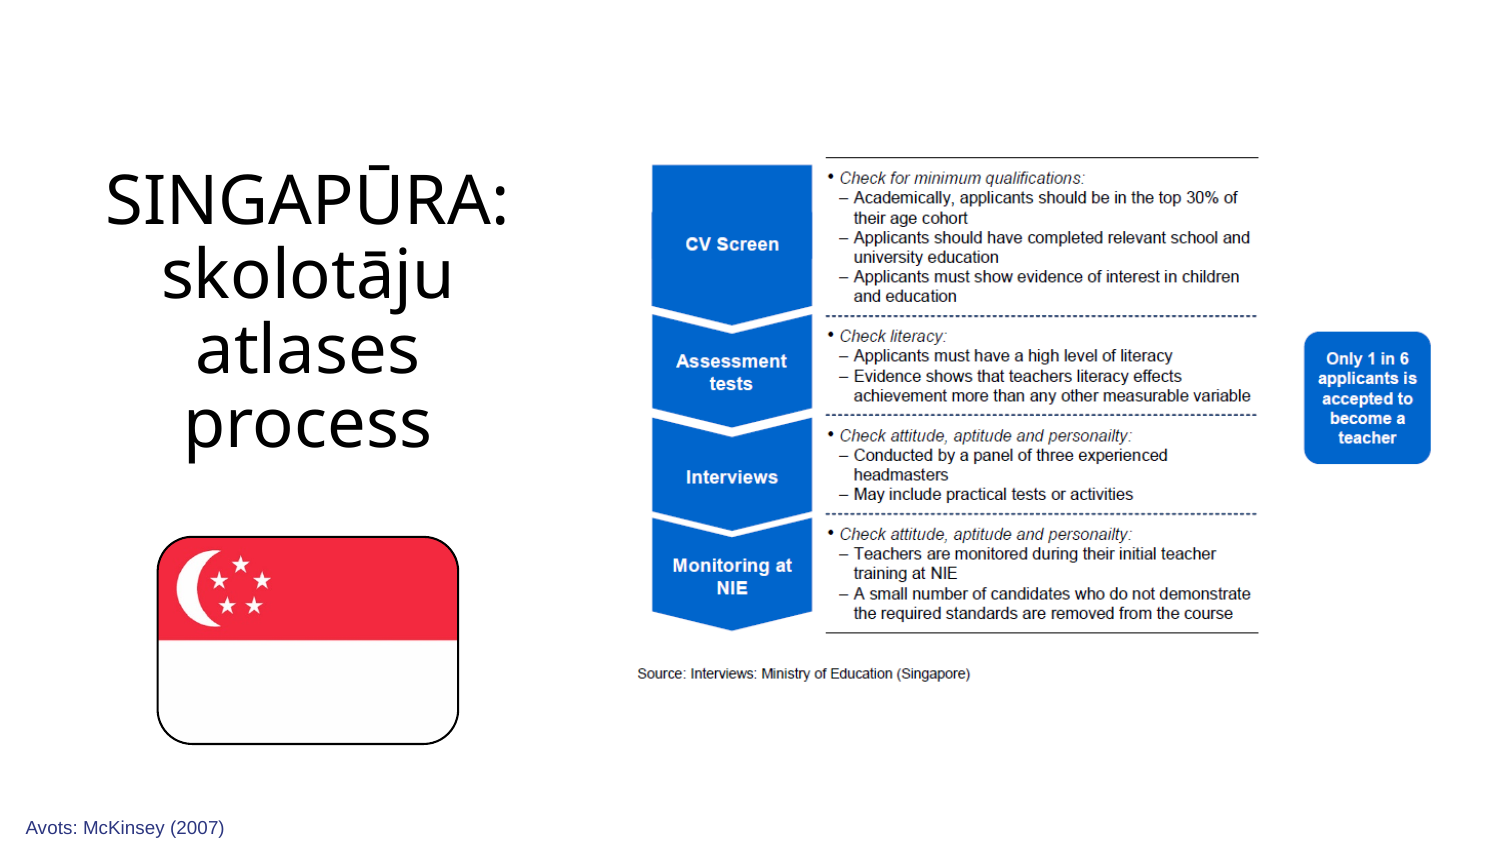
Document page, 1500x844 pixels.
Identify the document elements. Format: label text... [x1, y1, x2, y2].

text_box Avots: McKinsey (2007) [10, 819, 285, 844]
picture [634, 150, 1441, 695]
text_box [156, 535, 460, 746]
title SINGAPŪRA: skolotāju atlases process [82, 112, 533, 468]
